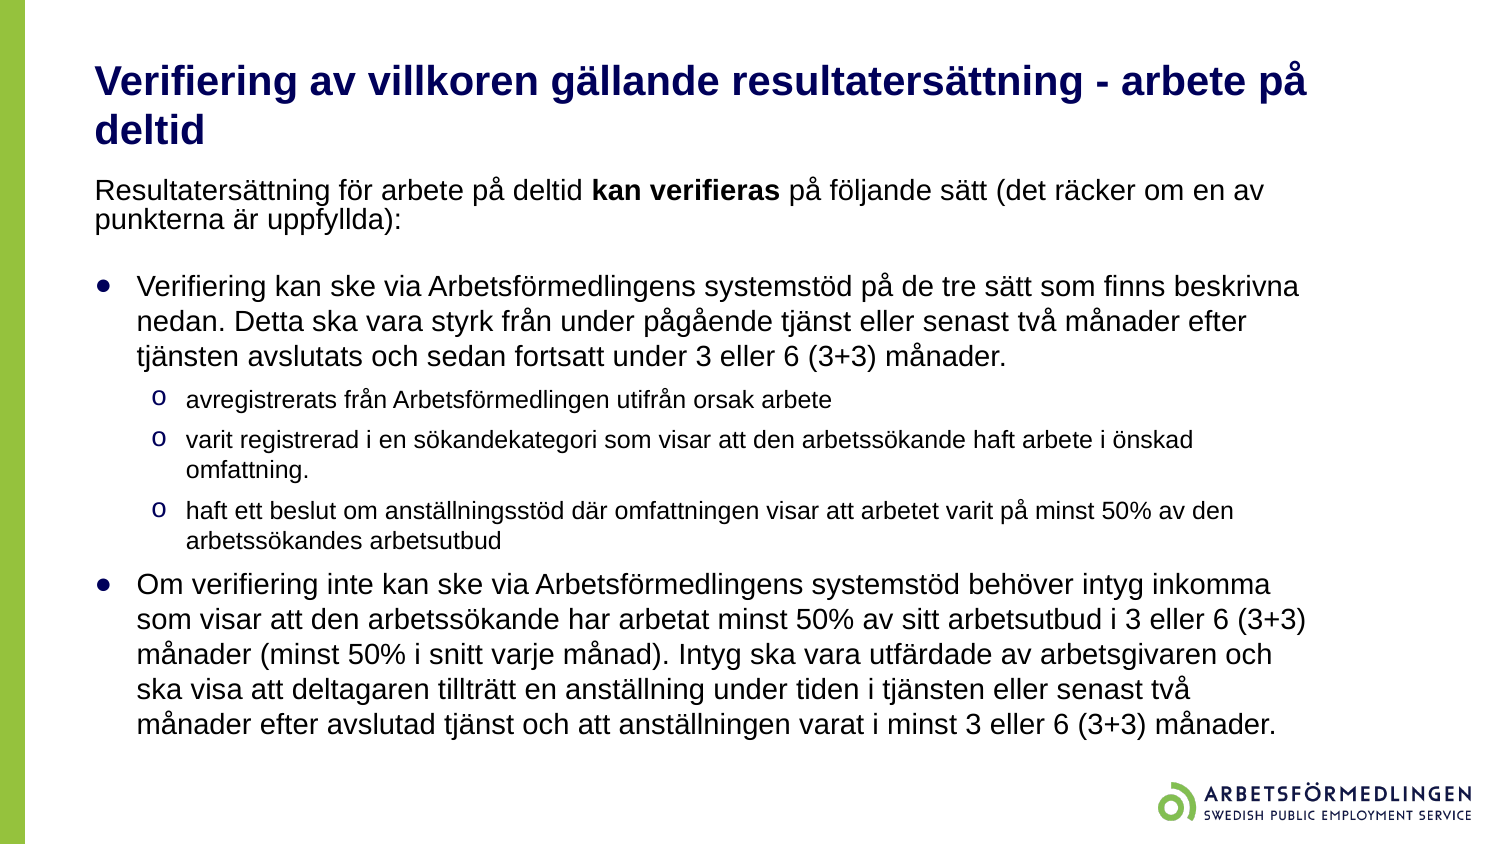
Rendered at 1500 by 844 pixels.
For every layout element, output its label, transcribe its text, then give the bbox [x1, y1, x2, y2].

list Resultatersättning för arbete på deltid kan verifieras på följande sätt (det räcker om en av punkterna är uppfyllda): Verifiering kan ske via Arbetsförmedlingens systemstöd på de tre sätt som finns beskrivna nedan. Detta ska vara styrk från under pågående tjänst eller senast två månader efter tjänsten avslutats och sedan fortsatt under 3 eller 6 (3+3) månader. ​ avregistrerats från Arbetsförmedlingen utifrån orsak arbete​ varit registrerad i en sökandekategori som visar att den arbetssökande haft arbete i önskad omfattning.​ haft ett beslut om anställningsstöd där omfattningen visar att arbetet varit på minst 50% av den arbetssökandes arbetsutbud​ Om verifiering inte kan ske via Arbetsförmedlingens systemstöd behöver intyg inkomma som visar att den arbetssökande har arbetat minst 50% av sitt arbetsutbud i 3 eller 6 (3+3) månader (minst 50% i snitt varje månad). Intyg ska vara utfärdade av arbetsgivaren och ska visa att deltagaren tillträtt en anställning under tiden i tjänsten eller senast två månader efter avslutad tjänst och att anställningen varat i minst 3 eller 6 (3+3) månader. [94, 177, 1312, 739]
picture [1158, 782, 1471, 821]
title Verifiering av villkoren gällande resultatersättning - arbete på deltid [94, 53, 1312, 164]
